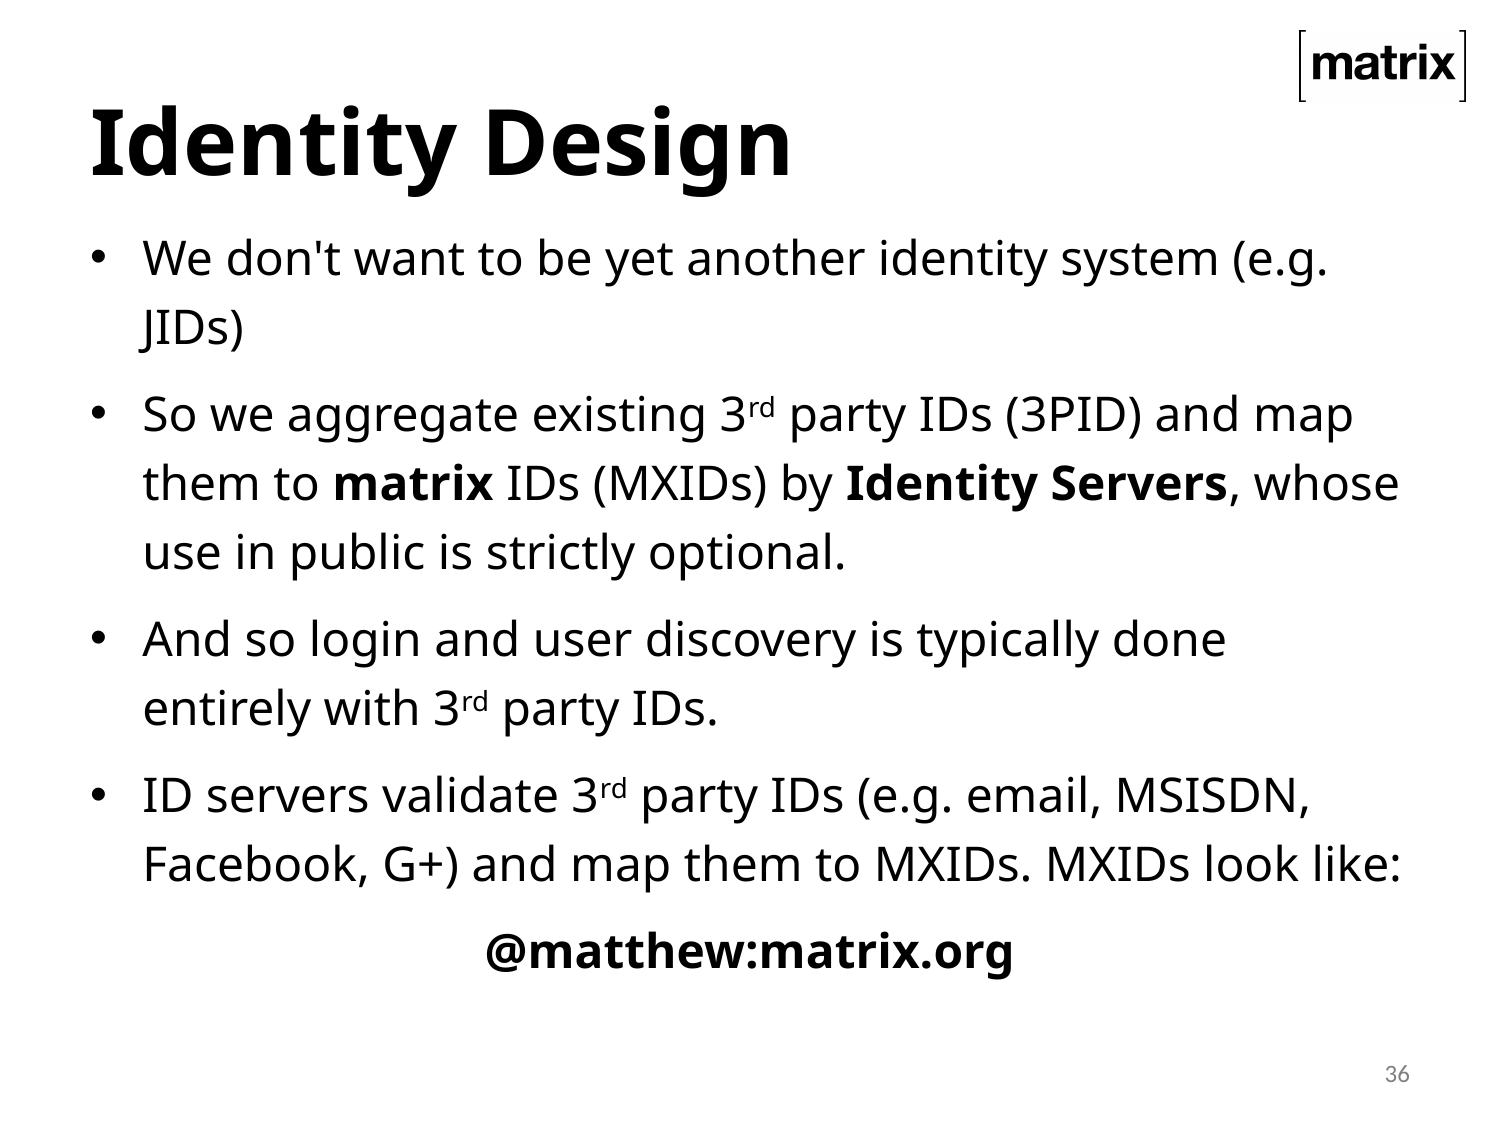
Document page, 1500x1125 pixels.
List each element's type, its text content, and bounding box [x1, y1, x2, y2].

picture [1299, 30, 1466, 102]
title Identity Design [75, 45, 1425, 208]
list We don't want to be yet another identity system (e.g. JIDs) So we aggregate existing 3rd party IDs (3PID) and map them to matrix IDs (MXIDs) by Identity Servers, whose use in public is strictly optional. And so login and user discovery is typically done entirely with 3rd party IDs. ID servers validate 3rd party IDs (e.g. email, MSISDN, Facebook, G+) and map them to MXIDs. MXIDs look like: @matthew:matrix.org [75, 208, 1425, 1059]
slide_number 36 [1074, 1042, 1425, 1103]
